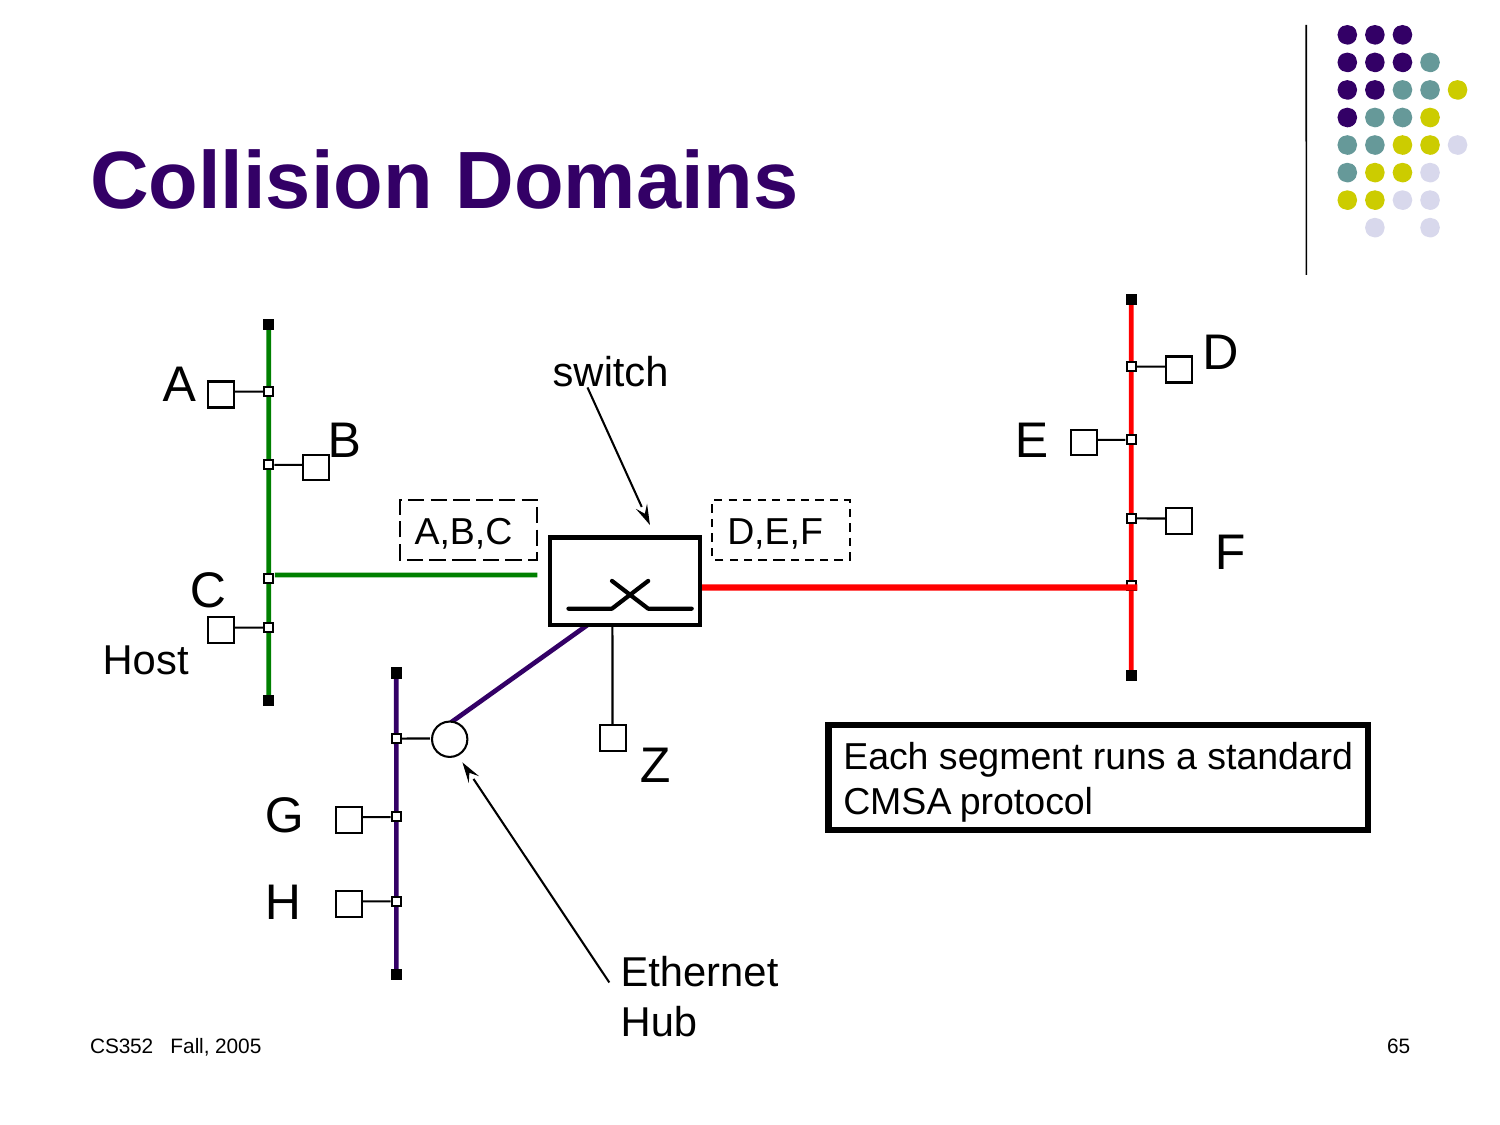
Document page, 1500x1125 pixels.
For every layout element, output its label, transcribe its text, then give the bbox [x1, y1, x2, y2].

text_box [635, 503, 650, 526]
text_box [1126, 580, 1136, 587]
text_box H [250, 862, 316, 938]
text_box [264, 460, 274, 470]
text_box [391, 969, 401, 979]
text_box E [1000, 399, 1064, 475]
text_box Ethernet Hub [605, 937, 794, 1053]
text_box [391, 733, 401, 743]
text_box A [147, 343, 211, 419]
text_box [208, 625, 235, 644]
text_box [264, 319, 274, 329]
text_box [1070, 429, 1097, 456]
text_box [568, 580, 693, 610]
text_box [391, 668, 401, 678]
text_box [431, 721, 468, 757]
title Collision Domains [74, 19, 1313, 233]
text_box [1126, 294, 1136, 304]
text_box [1126, 513, 1136, 523]
text_box Host [87, 624, 204, 691]
text_box [1165, 356, 1187, 383]
text_box G [250, 774, 319, 850]
slide_number 65 [1074, 1024, 1426, 1101]
text_box A,B,C [399, 499, 538, 560]
text_box [549, 537, 700, 625]
text_box [391, 896, 401, 906]
text_box Each segment runs a standard CMSA protocol [828, 724, 1369, 830]
text_box [211, 381, 235, 408]
text_box switch [537, 337, 684, 403]
text_box C [175, 549, 241, 625]
text_box [1126, 435, 1136, 445]
text_box [335, 806, 362, 833]
text_box Z [625, 724, 686, 800]
text_box [303, 454, 330, 481]
text_box [462, 762, 480, 784]
text_box [1165, 508, 1192, 535]
text_box B [312, 399, 376, 475]
text_box [1126, 671, 1136, 681]
text_box [264, 574, 274, 584]
text_box [391, 812, 401, 822]
text_box [264, 623, 274, 633]
slide_number CS352 Fall, 2005 [74, 1024, 426, 1101]
text_box [335, 891, 362, 918]
text_box [264, 696, 274, 706]
text_box D [1187, 312, 1254, 388]
text_box [1126, 362, 1136, 372]
text_box D,E,F [712, 499, 850, 560]
text_box F [1200, 512, 1261, 588]
text_box [600, 725, 625, 752]
text_box [264, 387, 274, 397]
